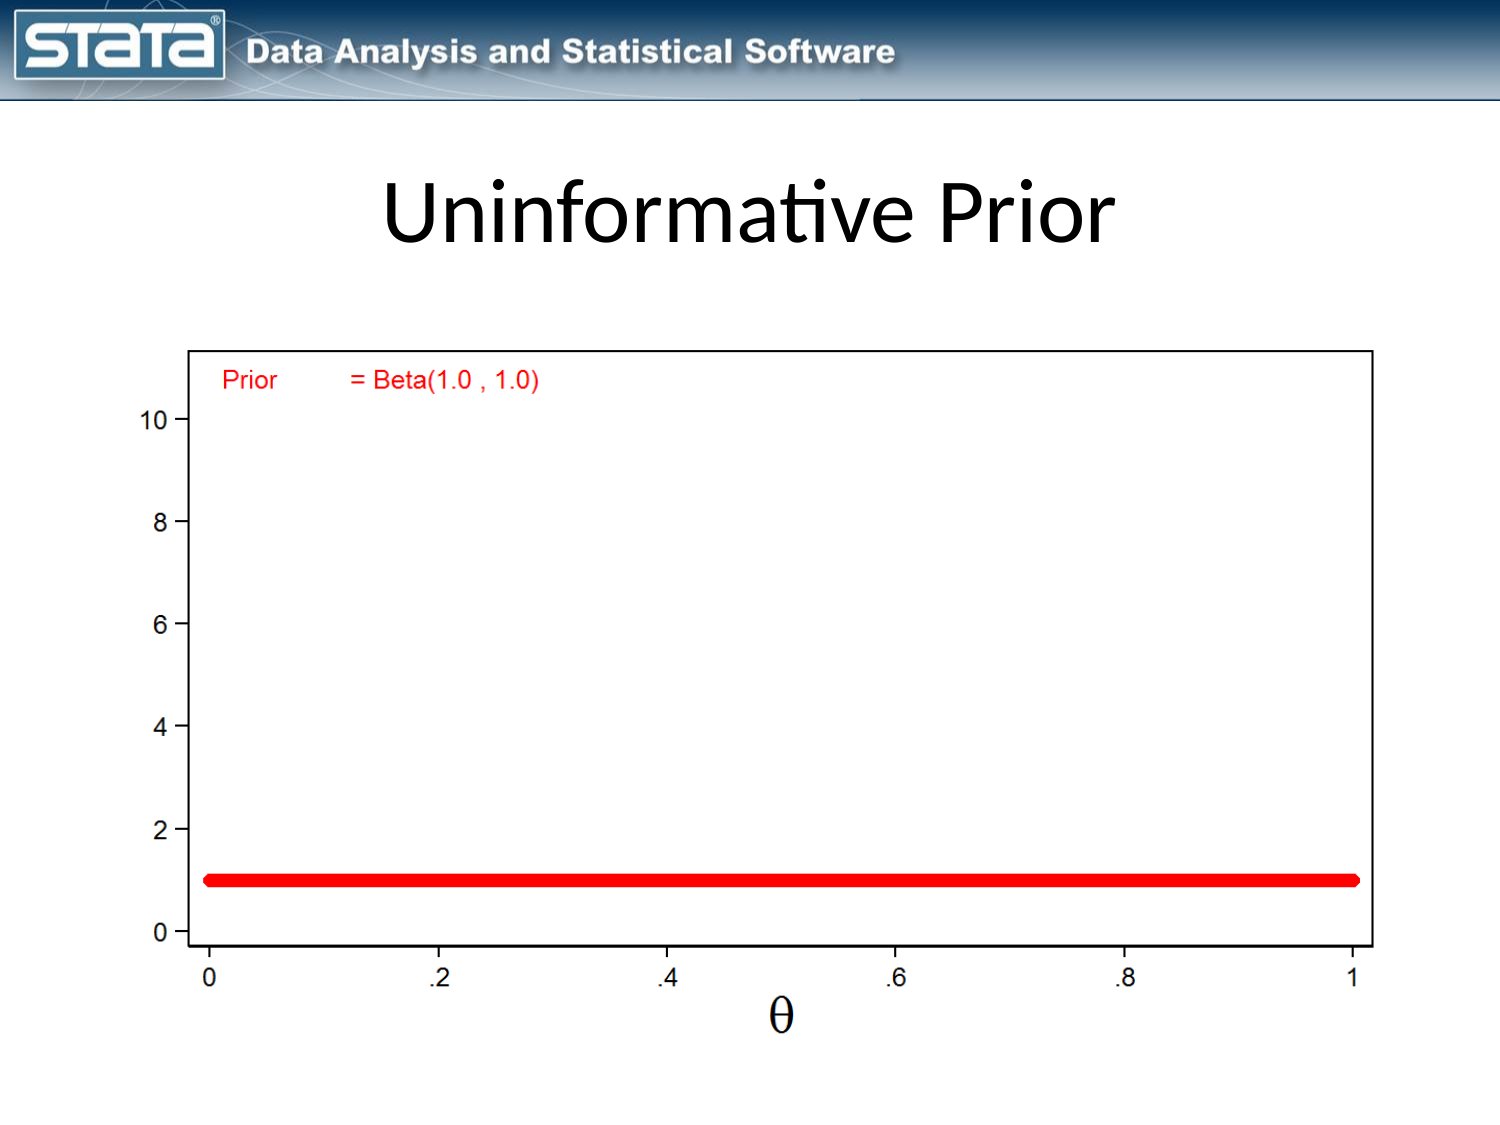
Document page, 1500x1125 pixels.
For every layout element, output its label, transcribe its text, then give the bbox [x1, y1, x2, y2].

title Uninformative Prior [75, 125, 1425, 288]
picture [0, 0, 1500, 101]
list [74, 324, 1409, 1076]
